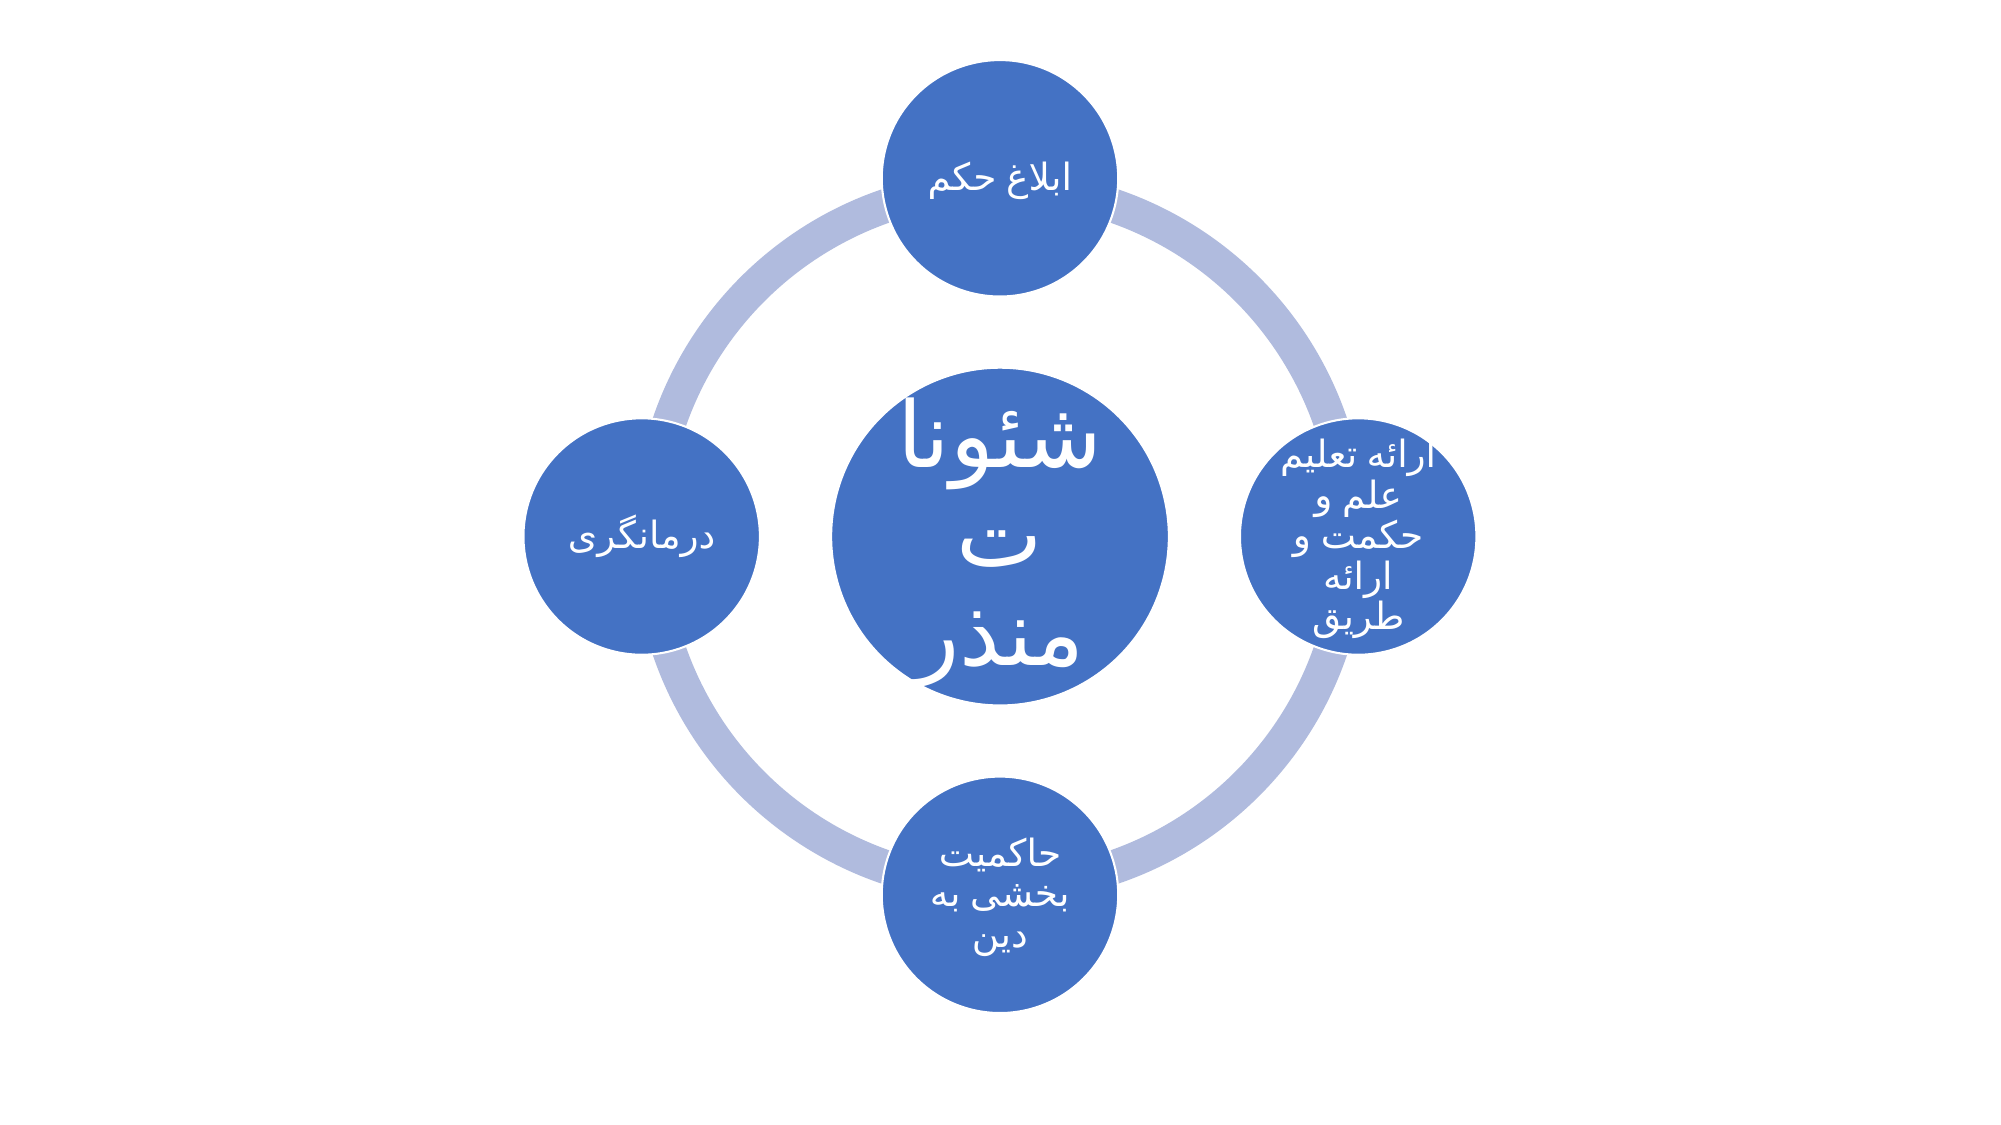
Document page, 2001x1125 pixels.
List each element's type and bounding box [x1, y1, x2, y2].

list [137, 59, 1863, 1014]
